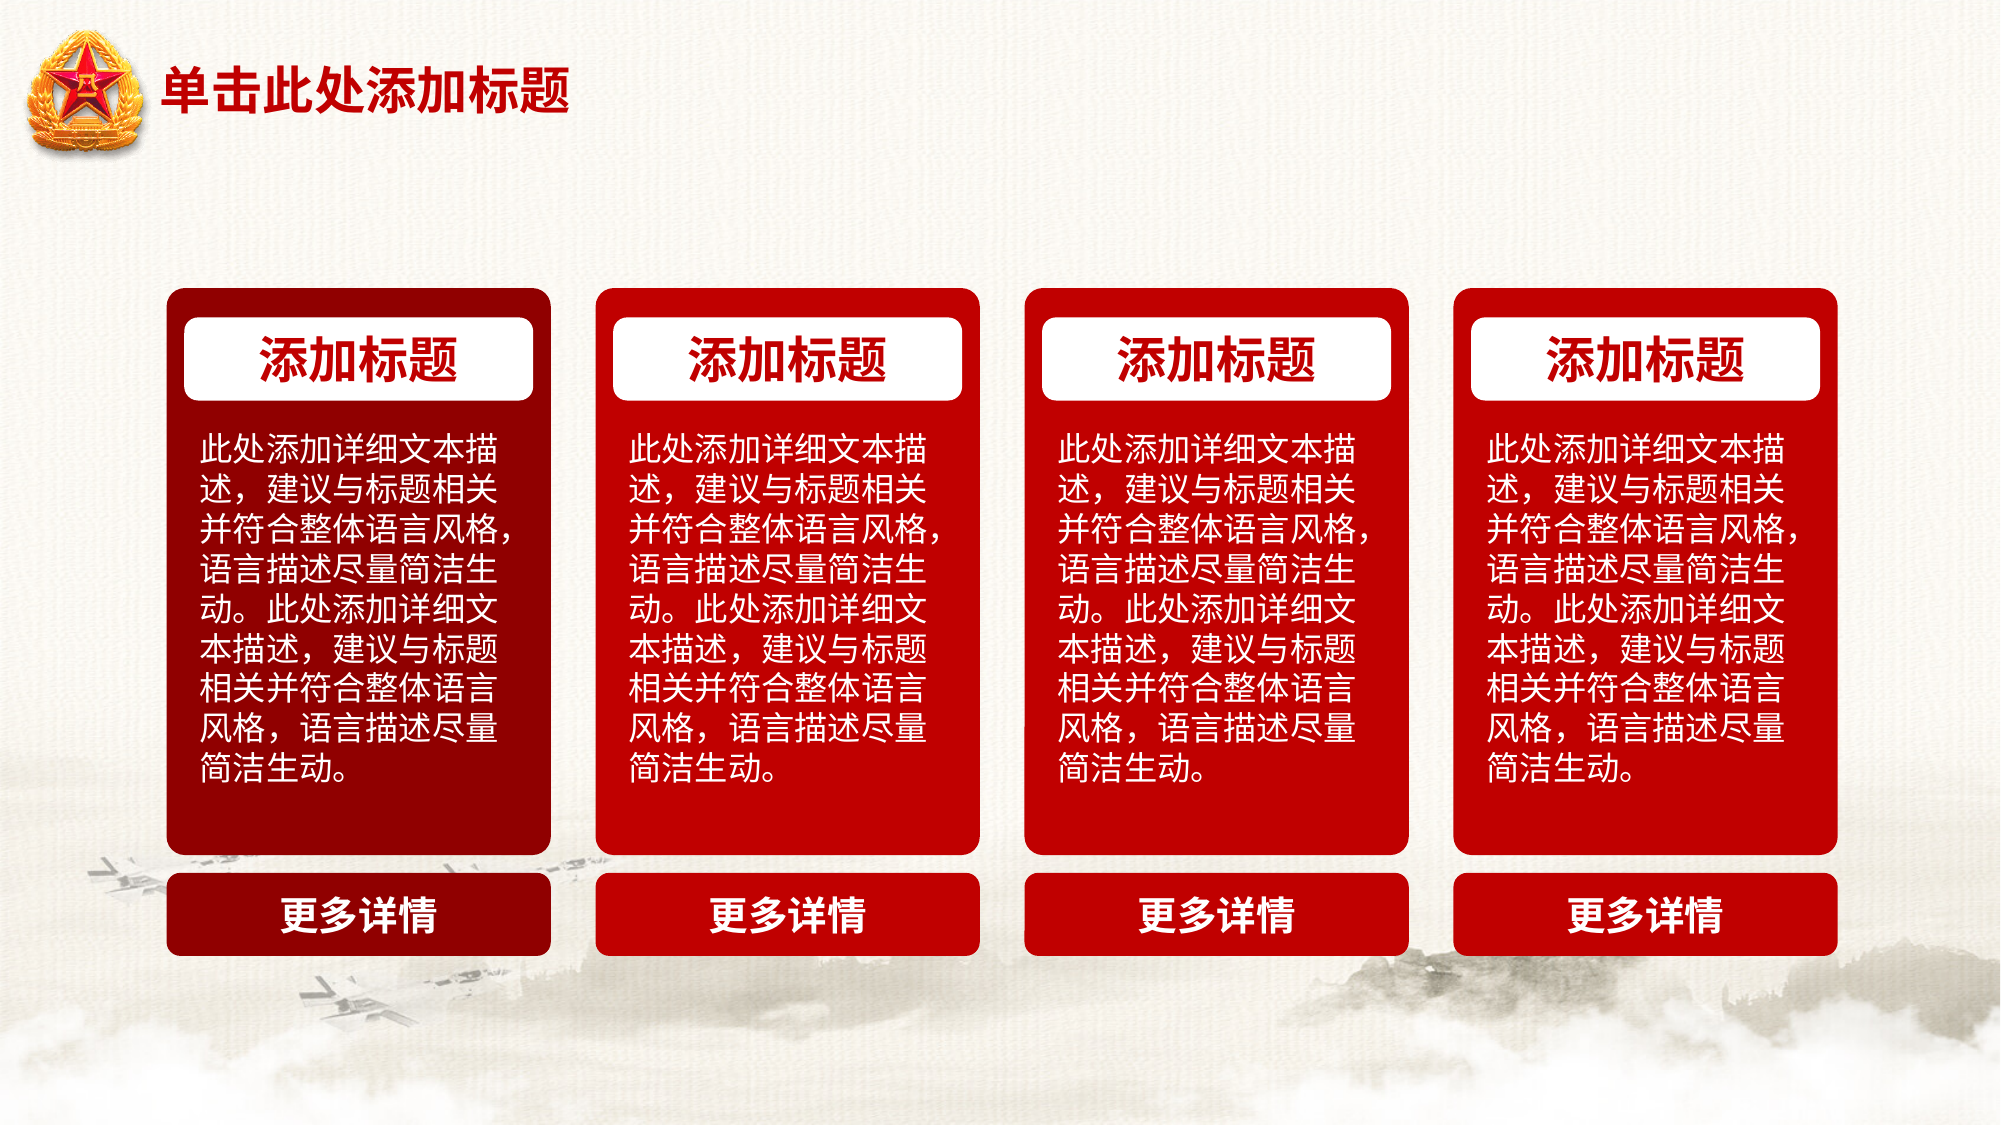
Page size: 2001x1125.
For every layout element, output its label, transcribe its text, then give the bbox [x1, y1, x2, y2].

picture [0, 0, 2001, 1125]
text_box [166, 287, 551, 956]
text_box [1453, 287, 1838, 956]
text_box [1024, 287, 1409, 956]
title 单击此处添加标题 [144, 57, 1870, 128]
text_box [595, 287, 980, 956]
